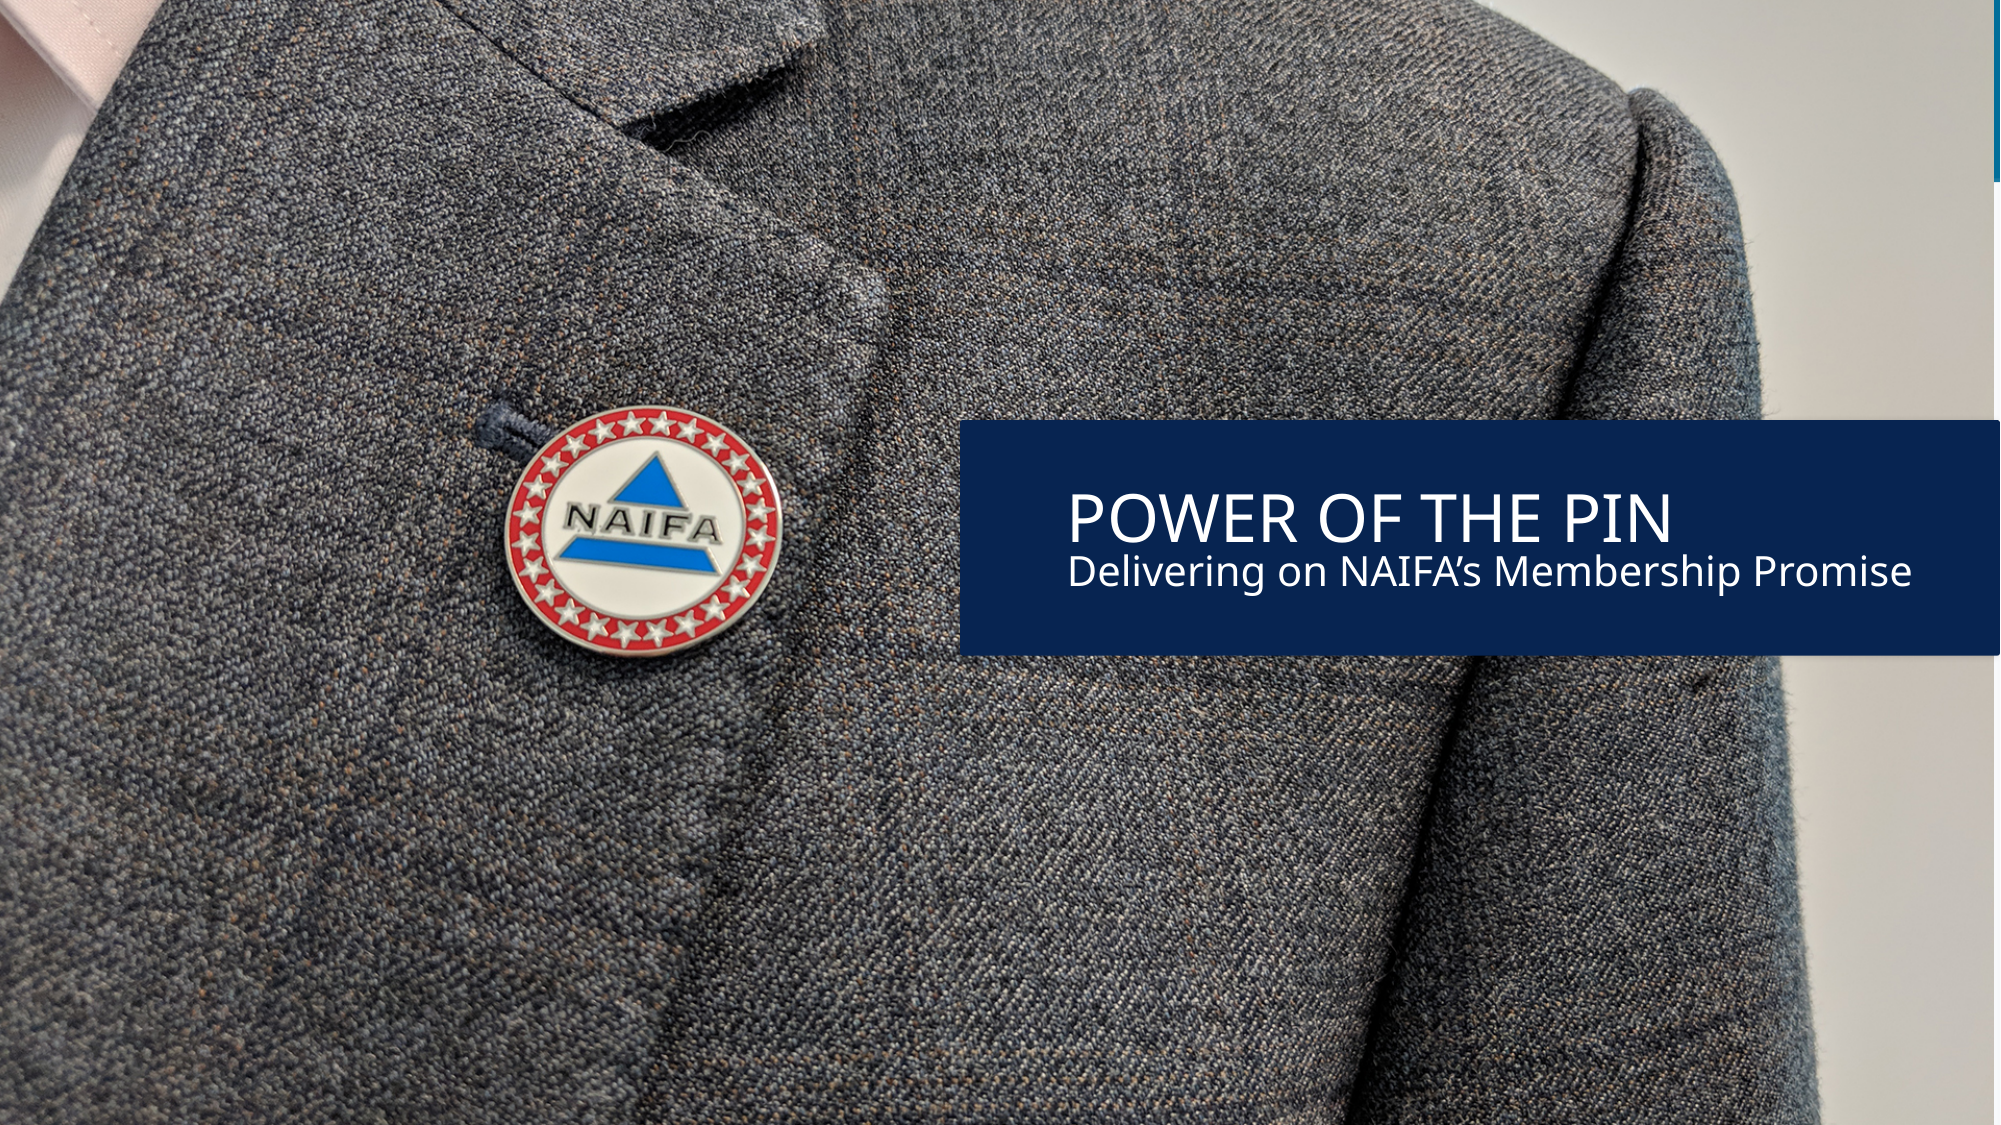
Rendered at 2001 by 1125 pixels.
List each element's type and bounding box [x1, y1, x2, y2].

text_box [959, 419, 2000, 656]
picture [0, 0, 1995, 1125]
